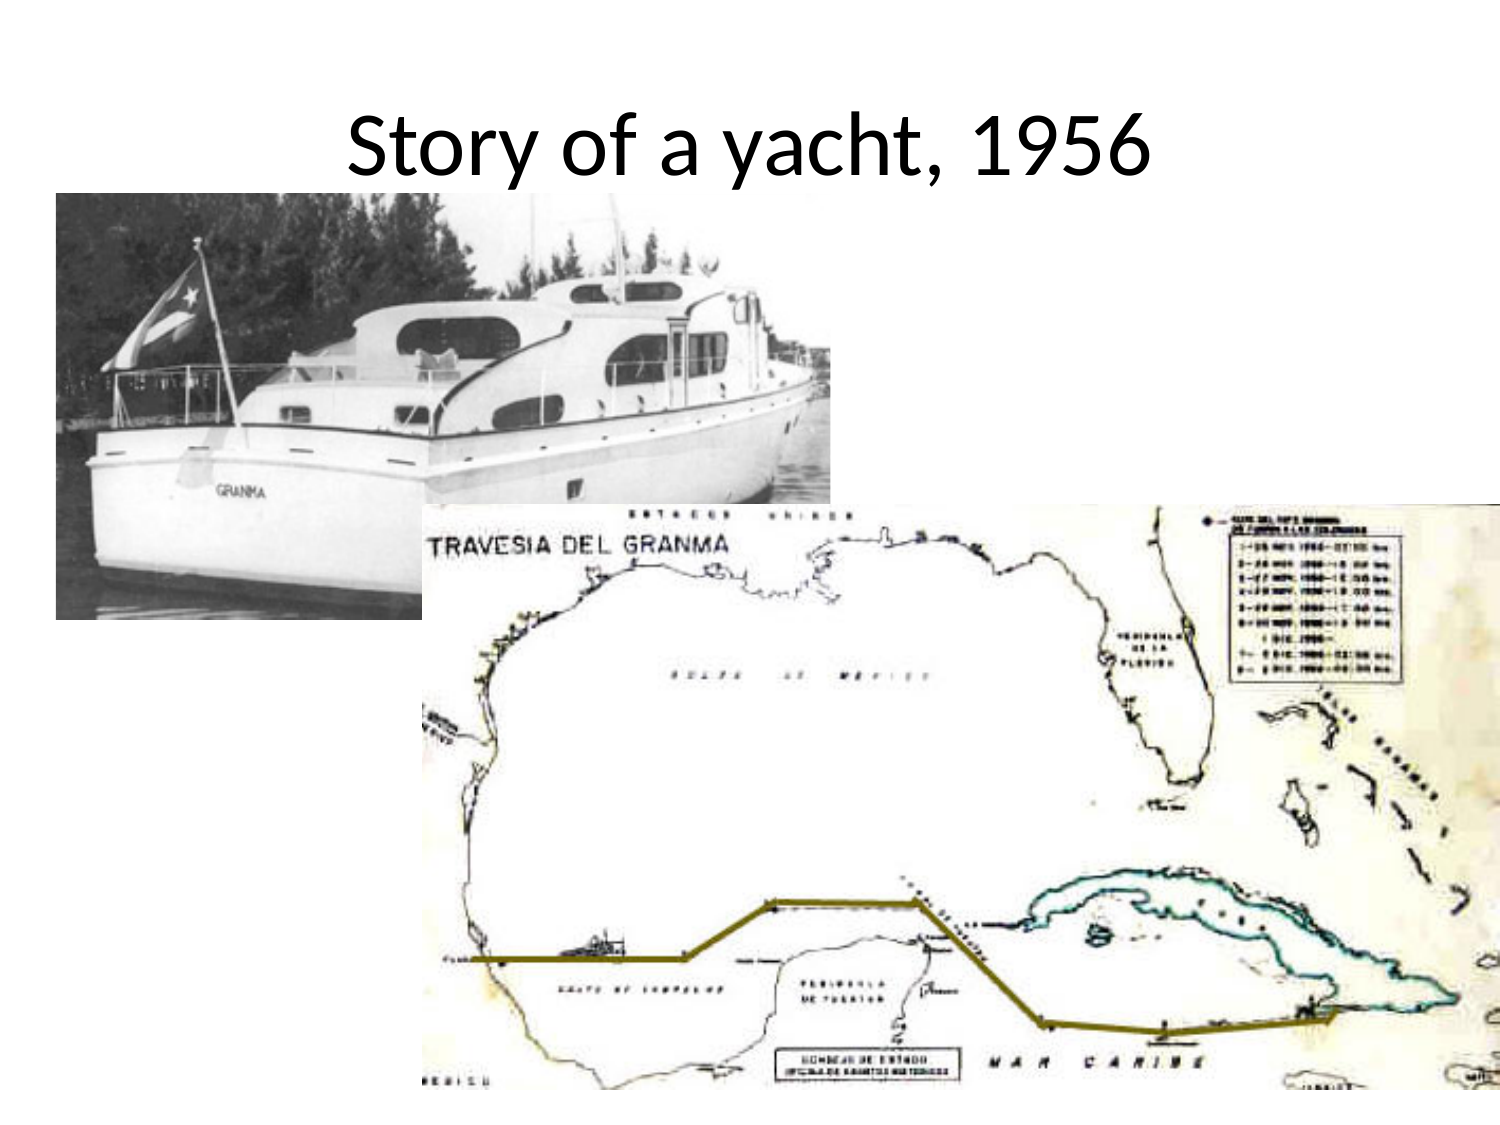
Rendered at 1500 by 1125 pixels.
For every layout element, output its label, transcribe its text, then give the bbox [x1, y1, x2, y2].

picture [422, 504, 1500, 1090]
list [55, 193, 831, 621]
title Story of a yacht, 1956 [75, 45, 1425, 233]
